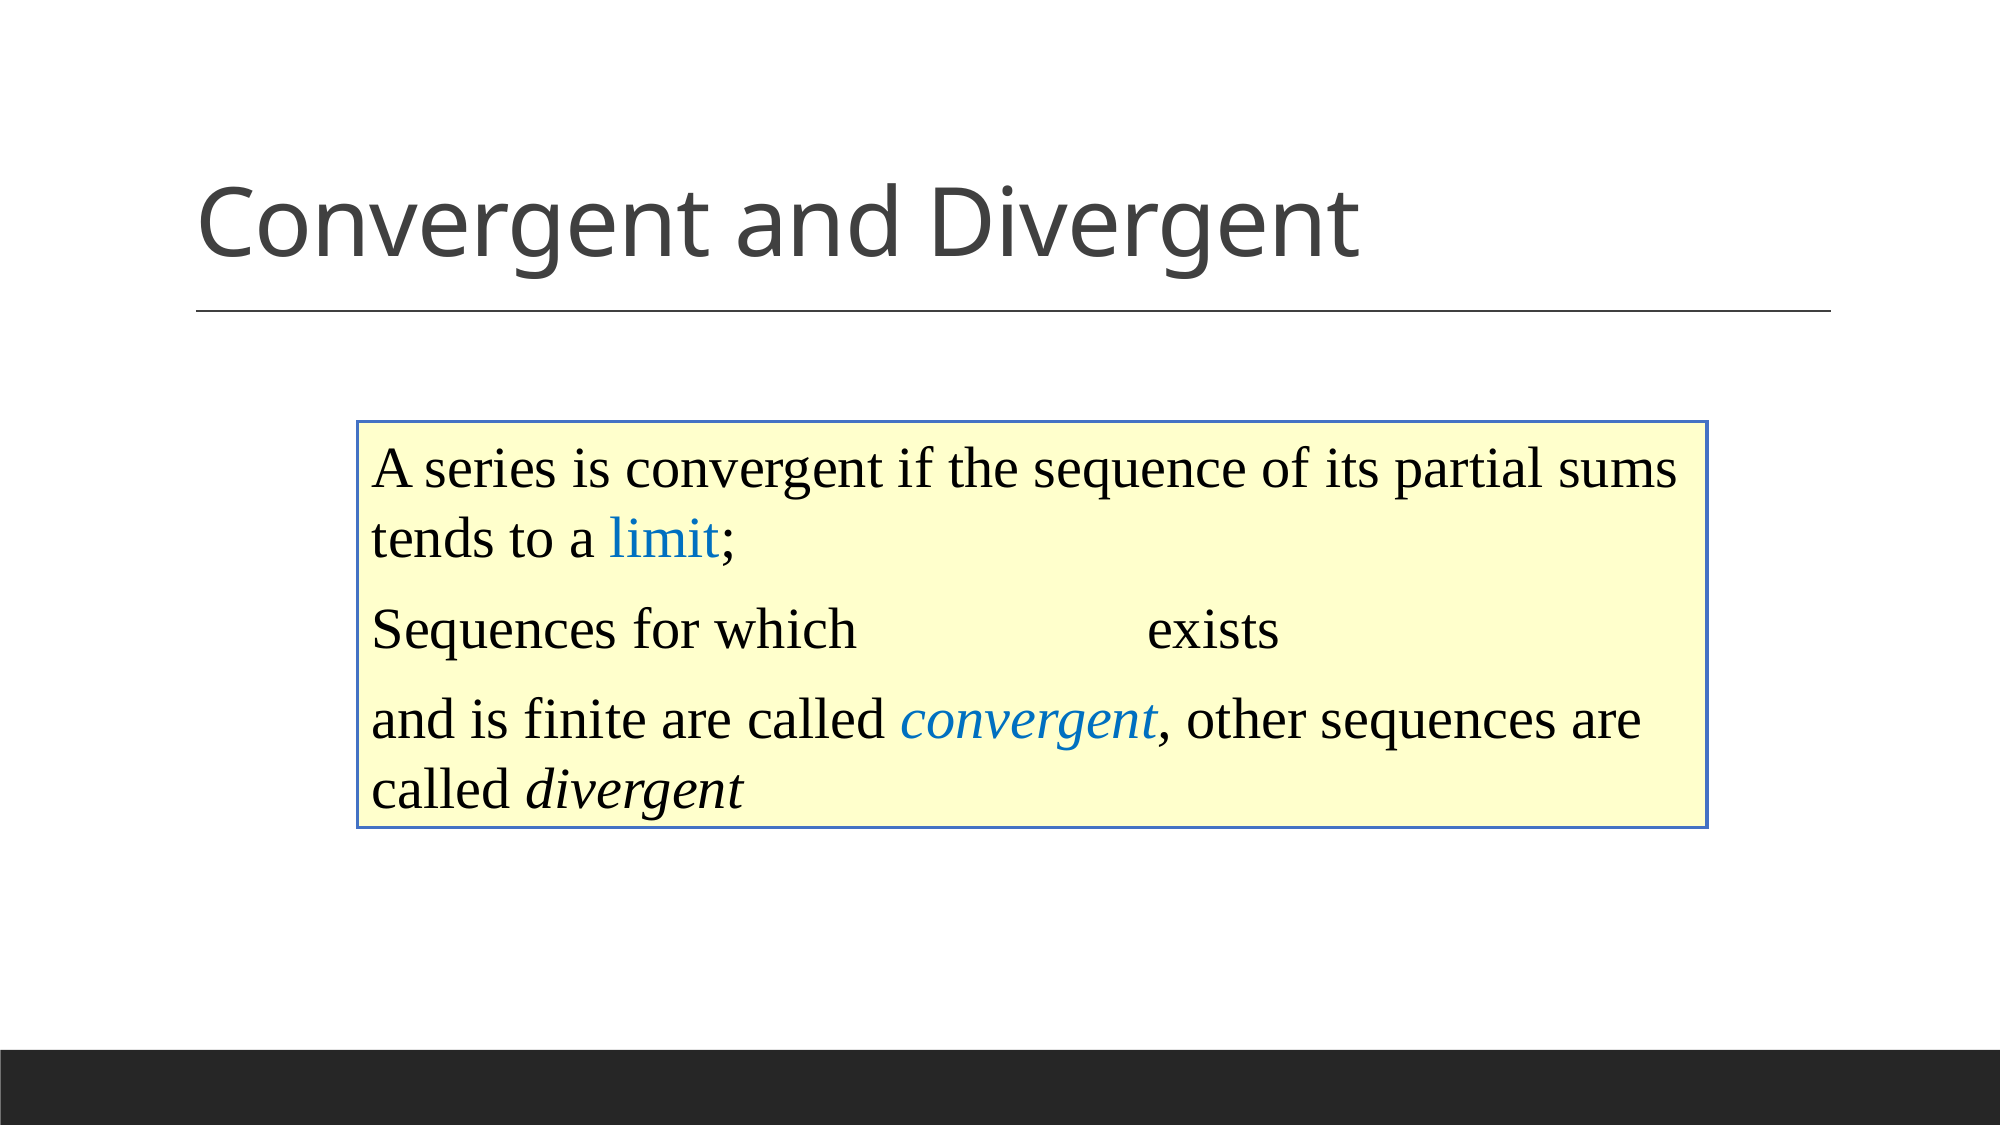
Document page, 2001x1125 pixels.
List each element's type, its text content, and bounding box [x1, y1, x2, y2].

title Convergent and Divergent [180, 47, 1830, 285]
